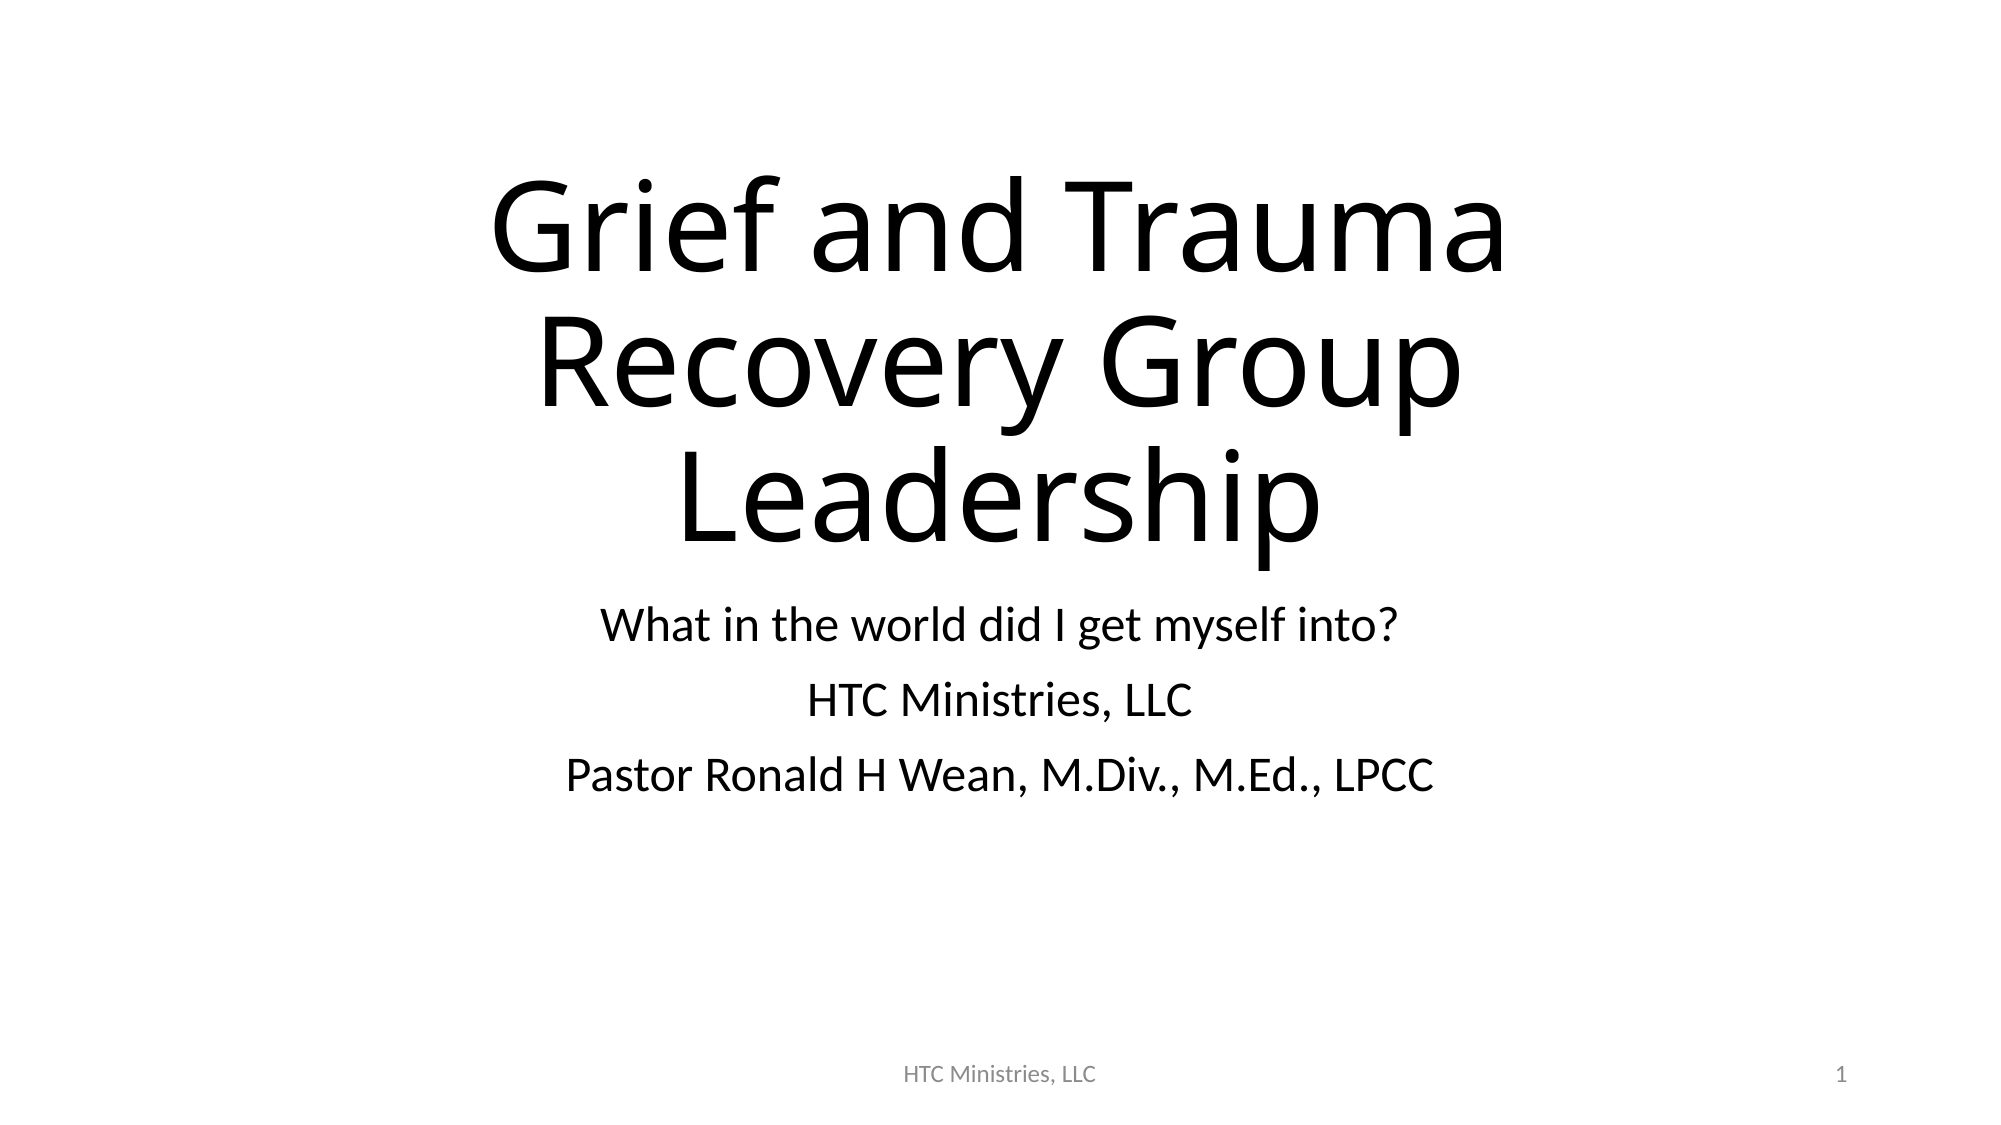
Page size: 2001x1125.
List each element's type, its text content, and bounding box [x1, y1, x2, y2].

title Grief and Trauma Recovery Group Leadership [249, 184, 1750, 576]
slide_number 1 [1412, 1042, 1863, 1103]
subtitle What in the world did I get myself into? HTC Ministries, LLC Pastor Ronald H Wean, M.Div., M.Ed., LPCC [249, 590, 1750, 863]
footer HTC Ministries, LLC [662, 1042, 1338, 1103]
